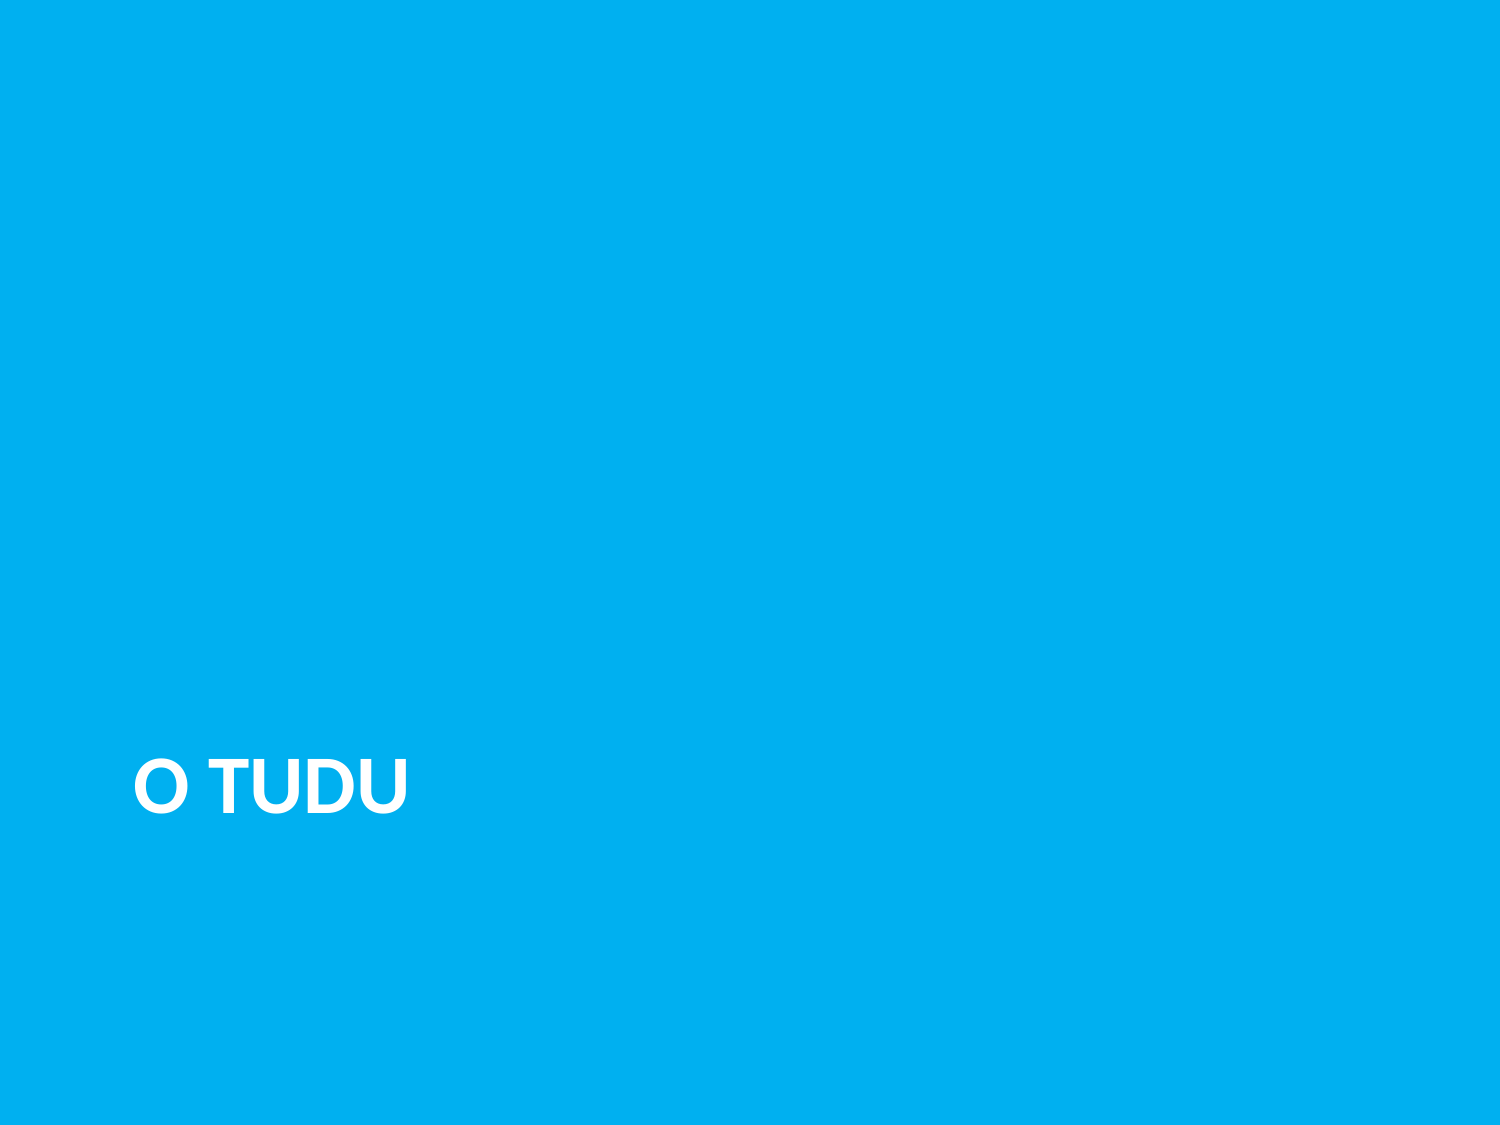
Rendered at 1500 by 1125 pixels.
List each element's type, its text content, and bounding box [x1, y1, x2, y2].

title O TUDU [118, 722, 1394, 947]
